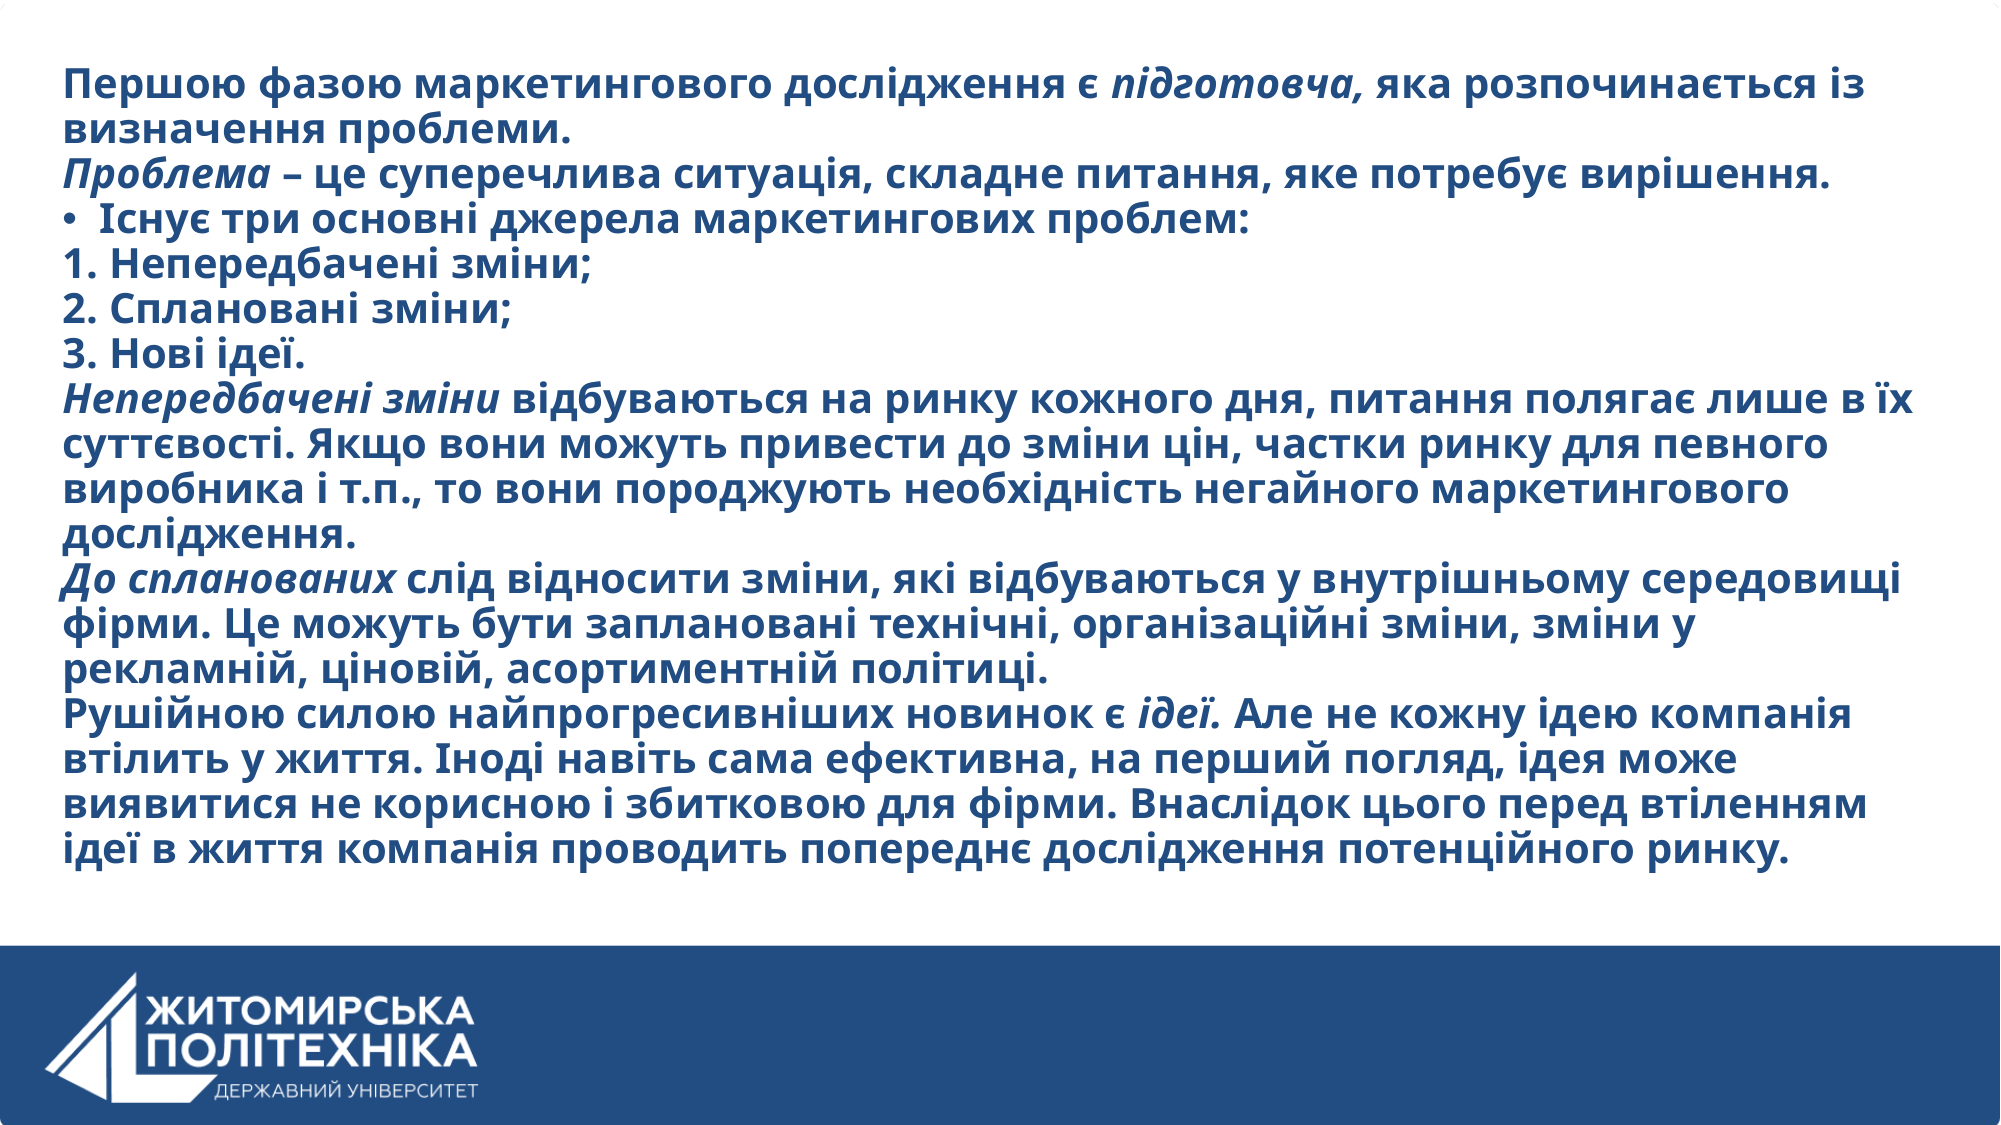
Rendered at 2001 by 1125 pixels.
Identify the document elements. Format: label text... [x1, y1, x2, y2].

list Першою фазою маркетингового дослідження є підготовча, яка розпочинається із визначення проблеми. Проблема – це суперечлива ситуація, складне питання, яке потребує вирішення. Існує три основні джерела маркетингових проблем: 1. Непередбачені зміни; 2. Сплановані зміни; 3. Нові ідеї. Непередбачені зміни відбуваються на ринку кожного дня, питання полягає лише в їх суттєвості. Якщо вони можуть привести до зміни цін, частки ринку для певного виробника і т.п., то вони породжують необхідність негайного маркетингового дослідження. До спланованих слід відносити зміни, які відбуваються у внутрішньому середовищі фірми. Це можуть бути заплановані технічні, організаційні зміни, зміни у рекламній, ціновій, асортиментній політиці. Рушійною силою найпрогресивніших новинок є ідеї. Але не кожну ідею компанія втілить у життя. Іноді навіть сама ефективна, на перший погляд, ідея може виявитися не корисною і збитковою для фірми. Внаслідок цього перед втіленням ідеї в життя компанія проводить попереднє дослідження потенційного ринку. [47, 55, 1938, 974]
picture [0, 3, 2000, 1125]
